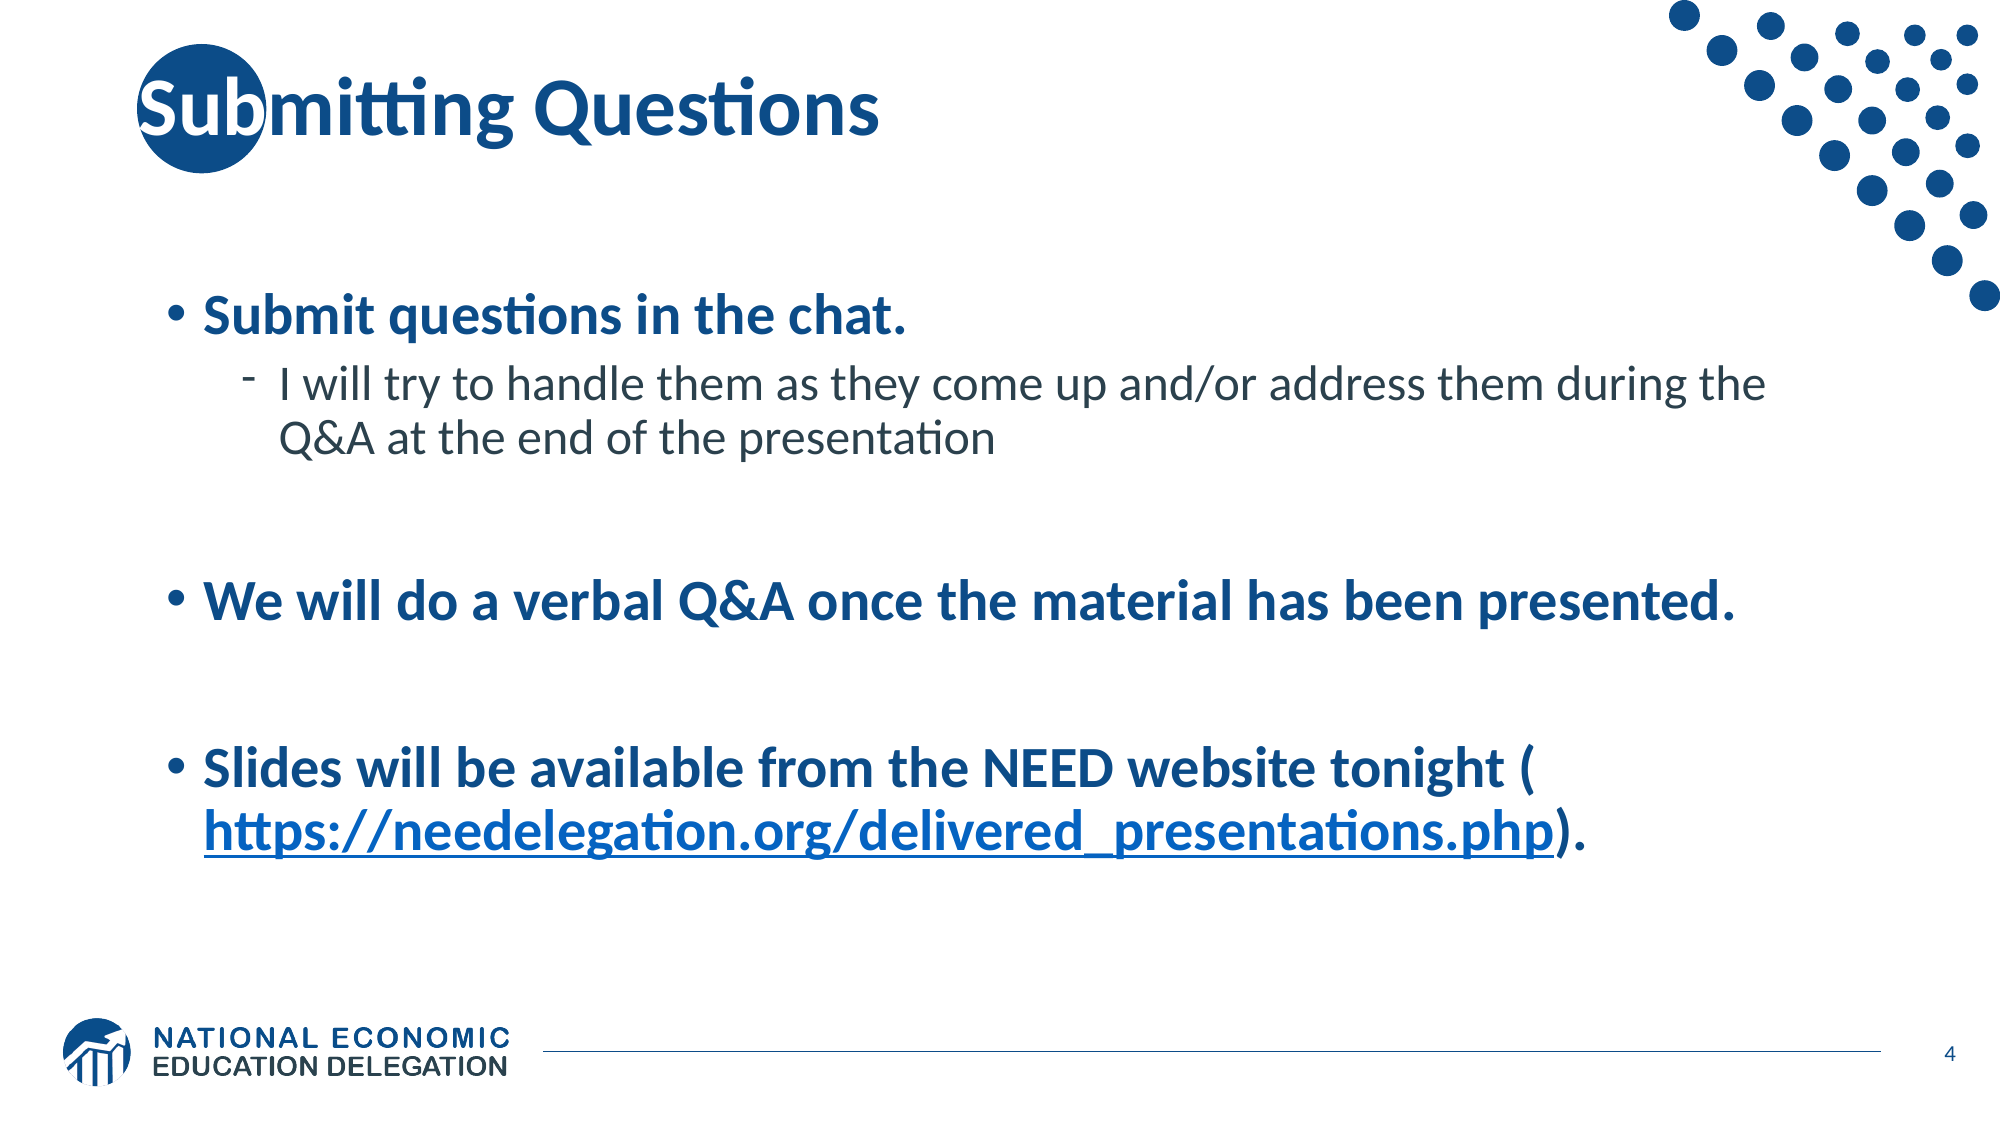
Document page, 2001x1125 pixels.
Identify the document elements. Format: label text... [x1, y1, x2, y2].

title Submitting Questions [124, 0, 1849, 218]
picture [55, 1013, 520, 1091]
list Submit questions in the chat. I will try to handle them as they come up and/or address them during the Q&A at the end of the presentation We will do a verbal Q&A once the material has been presented. Slides will be available from the NEED website tonight (https://needelegation.org/delivered_presentations.php). [150, 216, 1876, 931]
slide_number 4 [1521, 1022, 1972, 1082]
